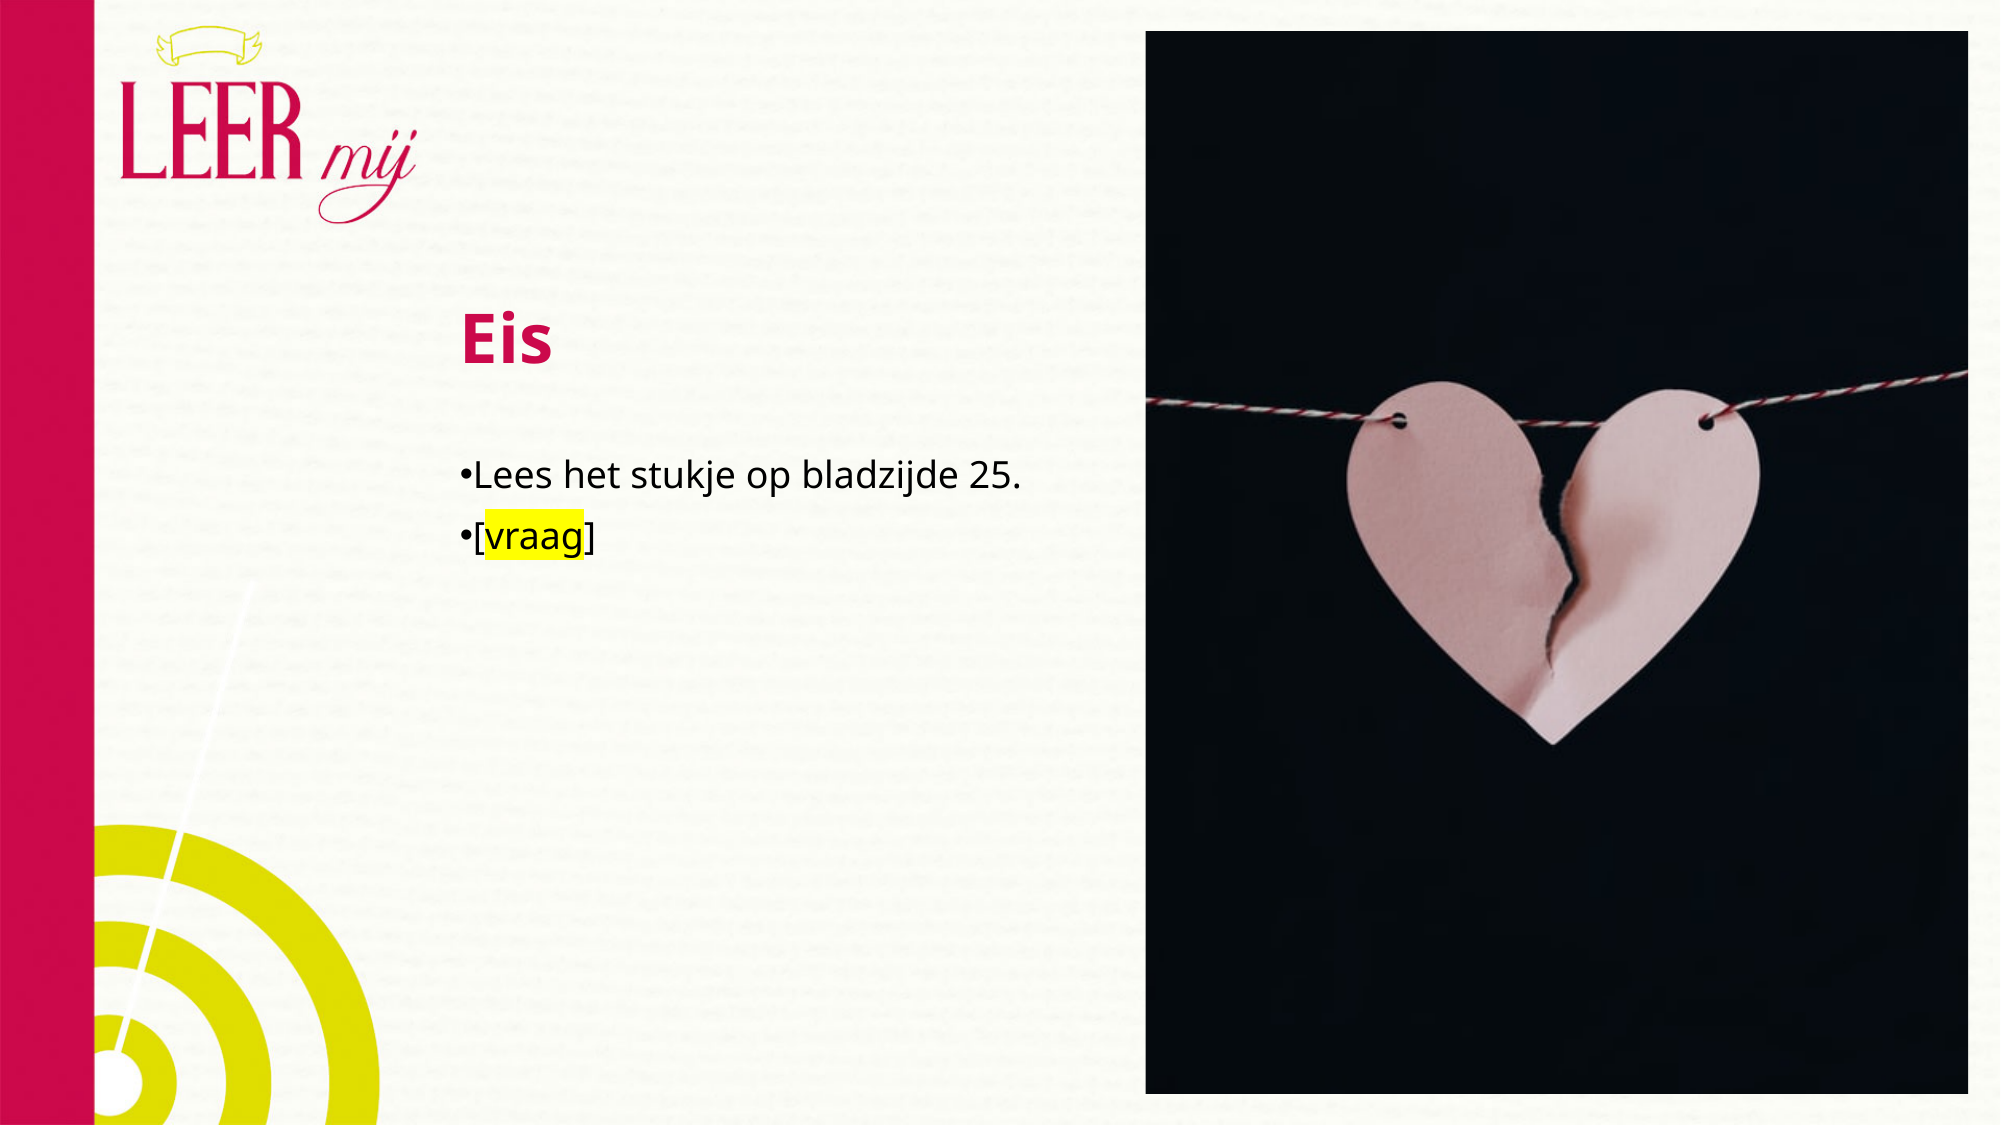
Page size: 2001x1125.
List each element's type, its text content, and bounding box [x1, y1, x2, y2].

picture [0, 0, 2001, 1125]
title Eis [444, 229, 1102, 386]
list Lees het stukje op bladzijde 25. [vraag] [444, 448, 1105, 968]
